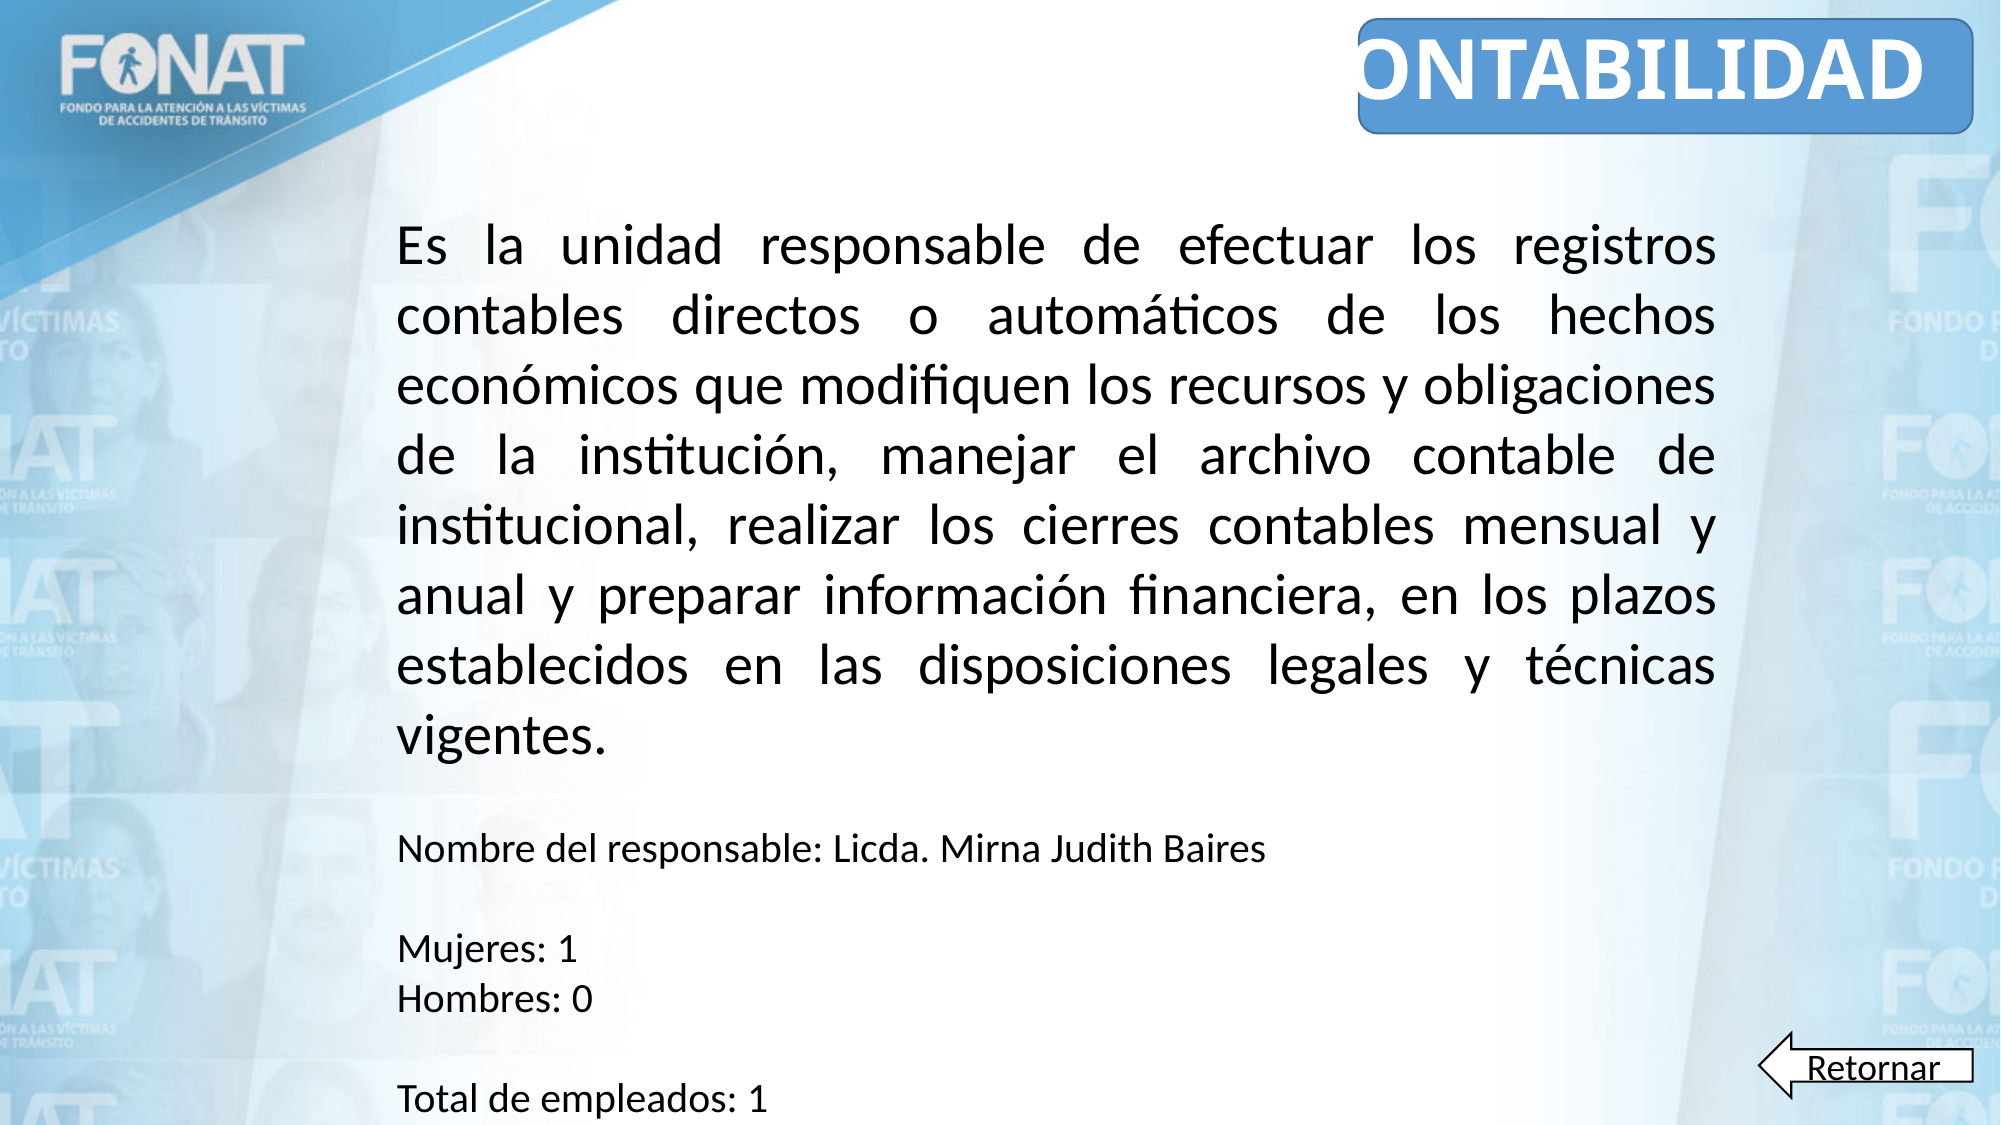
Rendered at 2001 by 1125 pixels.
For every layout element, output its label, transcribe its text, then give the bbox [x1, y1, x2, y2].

text_box Retornar [1757, 1030, 1974, 1101]
title CONTABILIDAD [1202, 19, 1942, 128]
text_box Es la unidad responsable de efectuar los registros contables directos o automáticos de los hechos económicos que modifiquen los recursos y obligaciones de la institución, manejar el archivo contable de institucional, realizar los cierres contables mensual y anual y preparar información financiera, en los plazos establecidos en las disposiciones legales y técnicas vigentes. Nombre del responsable: Licda. Mirna Judith Baires Mujeres: 1 Hombres: 0 Total de empleados: 1 [382, 198, 1732, 1125]
text_box [1363, 17, 1974, 135]
picture [0, 0, 2001, 1125]
